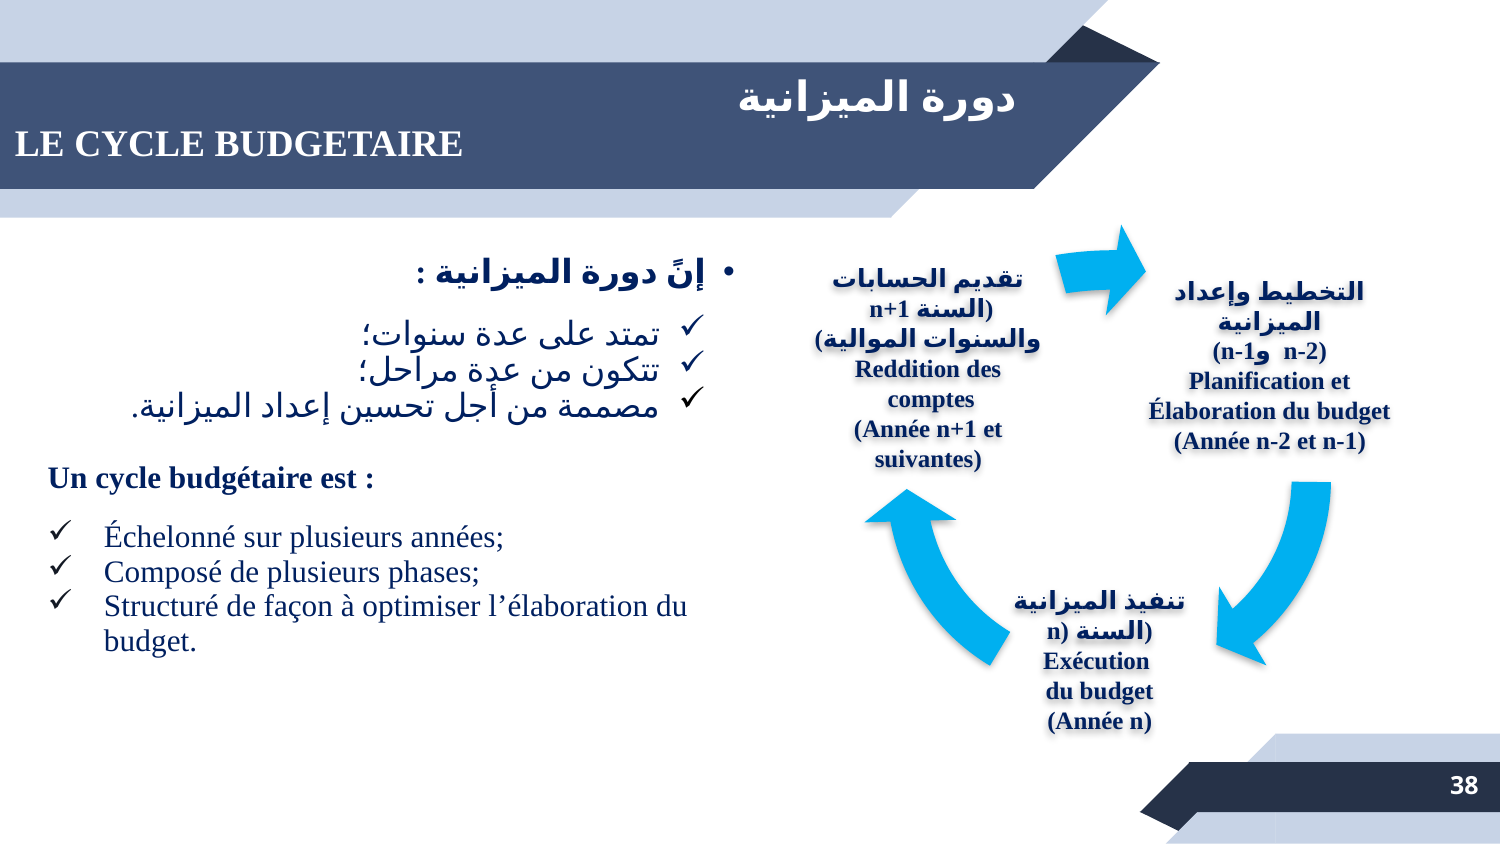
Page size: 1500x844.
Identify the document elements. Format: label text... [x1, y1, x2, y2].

text_box دورة الميزانية LE CYCLE BUDGETAIRE [0, 61, 1033, 172]
table_header [750, 221, 1464, 743]
slide_number 38 [1249, 760, 1494, 813]
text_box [768, 223, 1449, 761]
table_header إنً دورة الميزانية : تمتد على عدة سنوات؛ تتكون من عدة مراحل؛ مصممة من أجل تحسين إعداد الميزانية. Un cycle budgétaire est : Échelonné sur plusieurs années; Composé de plusieurs phases; Structuré de façon à optimiser l’élaboration du budget. [33, 221, 750, 743]
